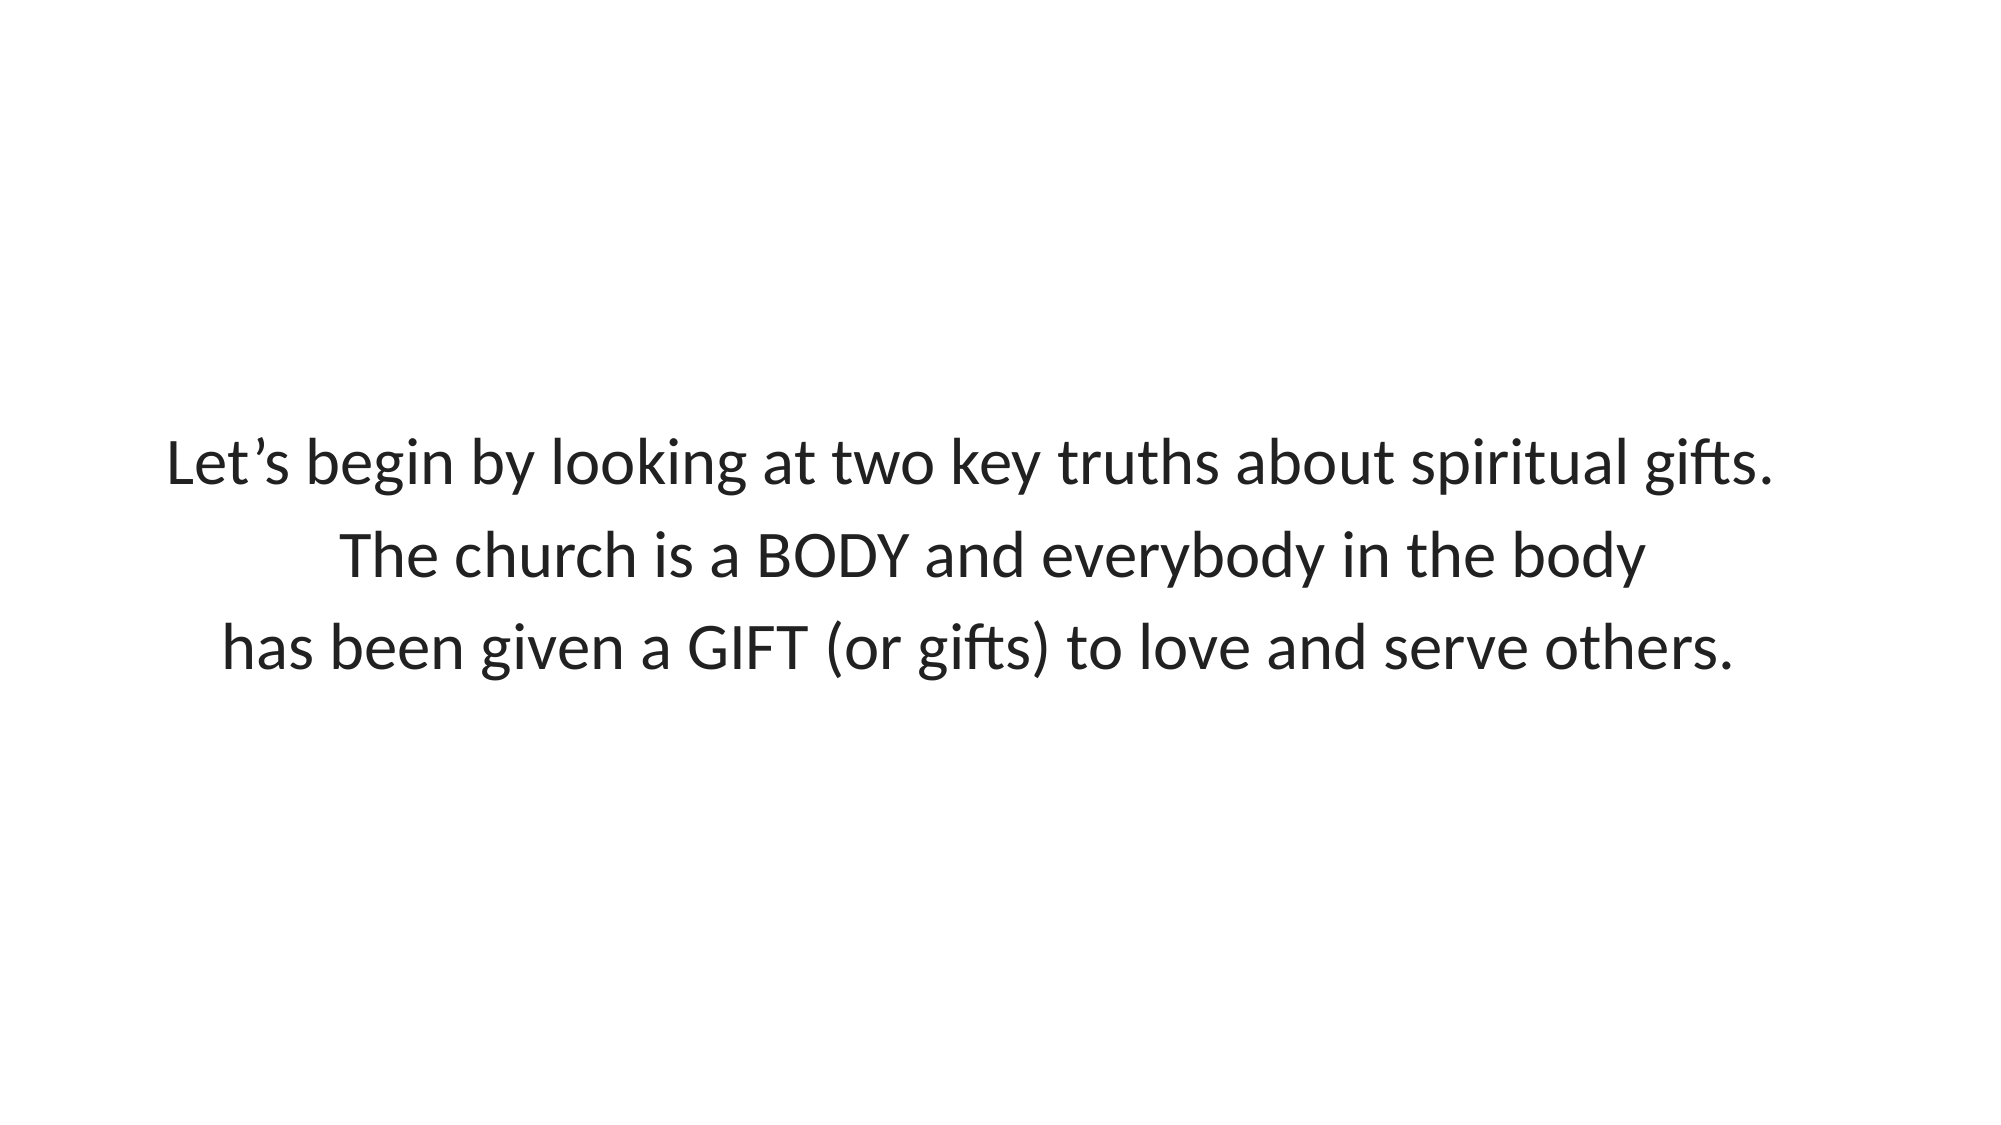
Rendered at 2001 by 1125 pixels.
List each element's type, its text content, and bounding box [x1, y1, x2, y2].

list Let’s begin by looking at two key truths about spiritual gifts. The church is a BODY and everybody in the body has been given a GIFT (or gifts) to love and serve others. [43, 39, 1960, 1086]
